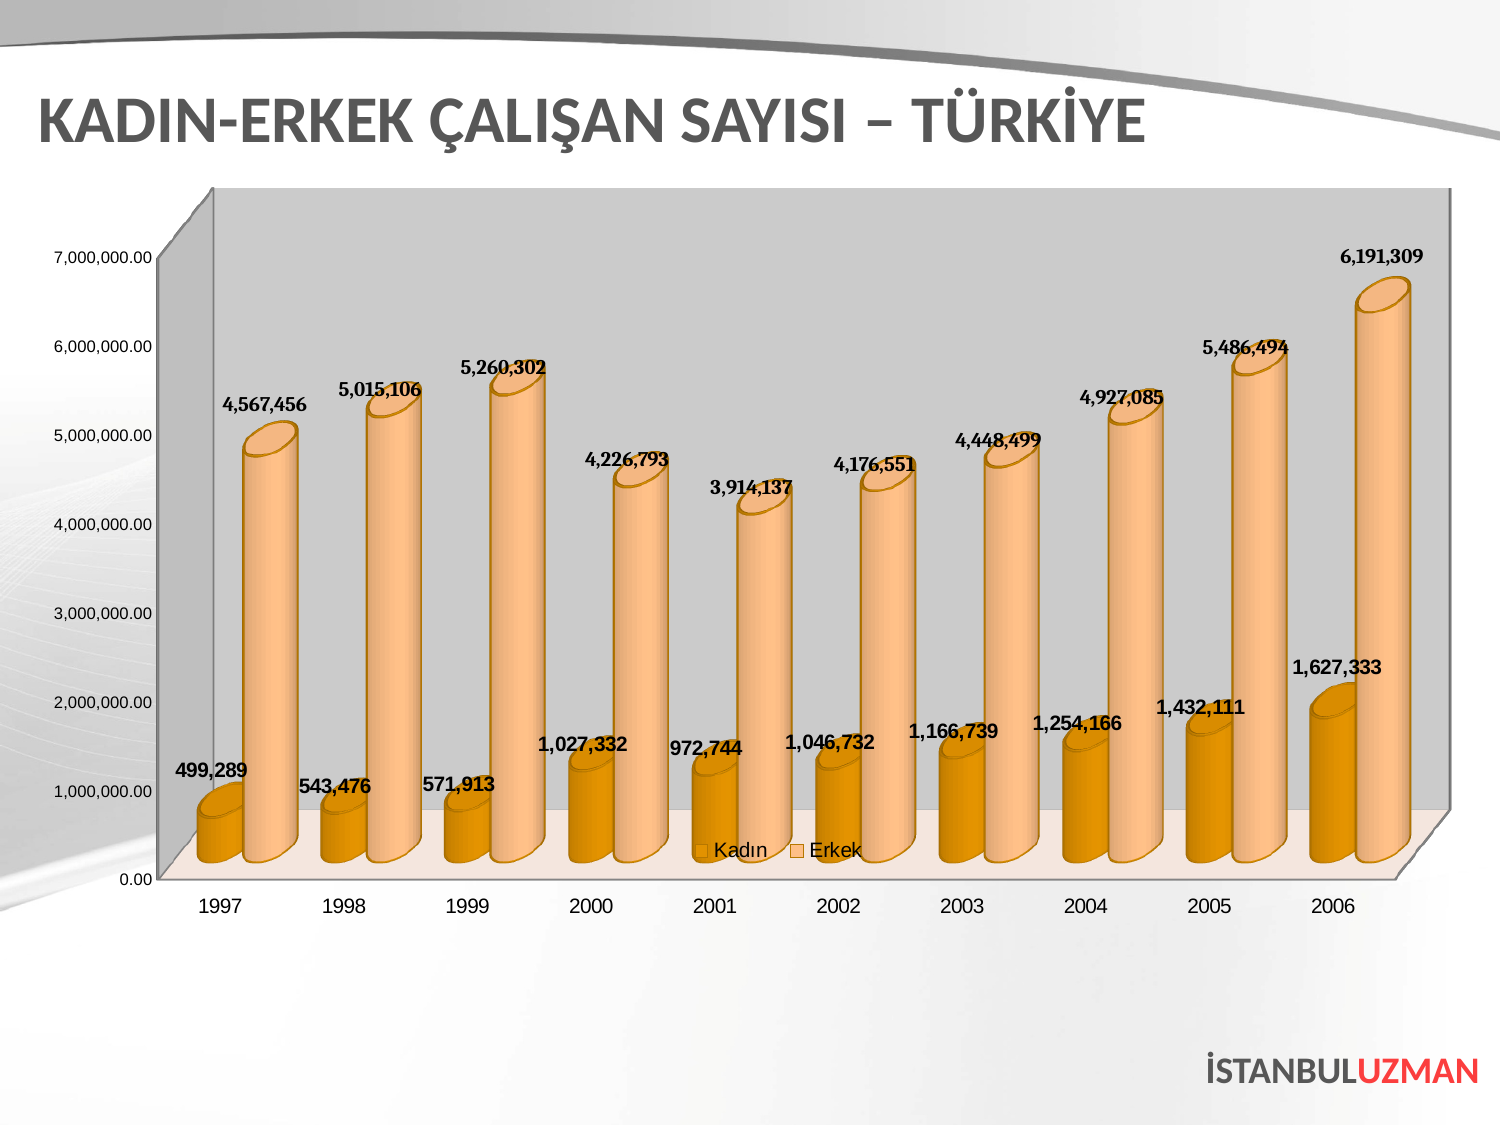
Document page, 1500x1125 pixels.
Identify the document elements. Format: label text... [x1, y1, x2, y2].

chart [11, 170, 1494, 981]
text_box İSTANBULUZMAN [1133, 1046, 1480, 1125]
picture [0, 0, 1500, 1124]
text_box KADIN-ERKEK ÇALIŞAN SAYISI – TÜRKİYE [38, 67, 1485, 169]
